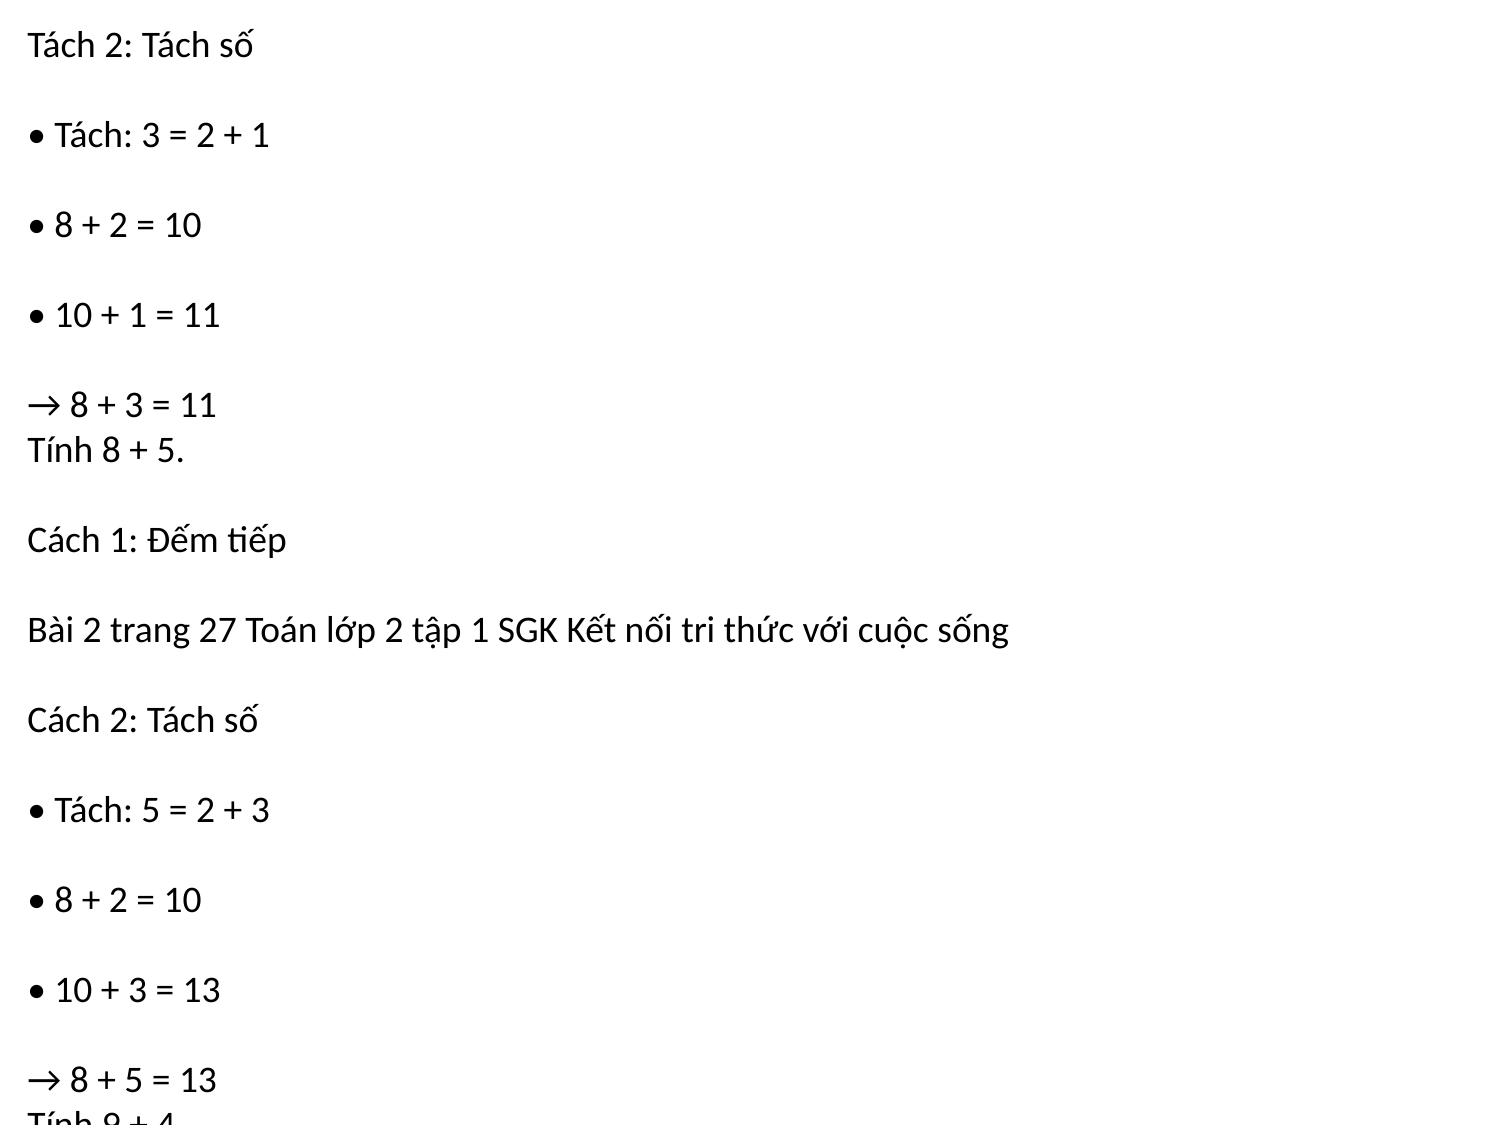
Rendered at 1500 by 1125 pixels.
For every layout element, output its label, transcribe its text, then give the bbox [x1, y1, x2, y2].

text_box Tách 2: Tách số • Tách: 3 = 2 + 1 • 8 + 2 = 10 • 10 + 1 = 11 → 8 + 3 = 11 Tính 8 + 5. Cách 1: Đếm tiếp Bài 2 trang 27 Toán lớp 2 tập 1 SGK Kết nối tri thức với cuộc sống Cách 2: Tách số • Tách: 5 = 2 + 3 • 8 + 2 = 10 • 10 + 3 = 13 → 8 + 5 = 13 Tính 9 + 4. Cách 1: Đếm tiếp Bài 2 trang 27 Toán lớp 2 tập 1 SGK Kết nối tri thức với cuộc sống Cách 2: Tách số • Tách: 4 + 1 + 3 • 9 + 1 = 10 • 10 + 3 = 13 → 9 + 4 = 13 Vậy Bài 2 trang 27 Toán lớp 2 tập 1 SGK Kết nối tri thức với cuộc sống [12, 12, 1500, 1125]
